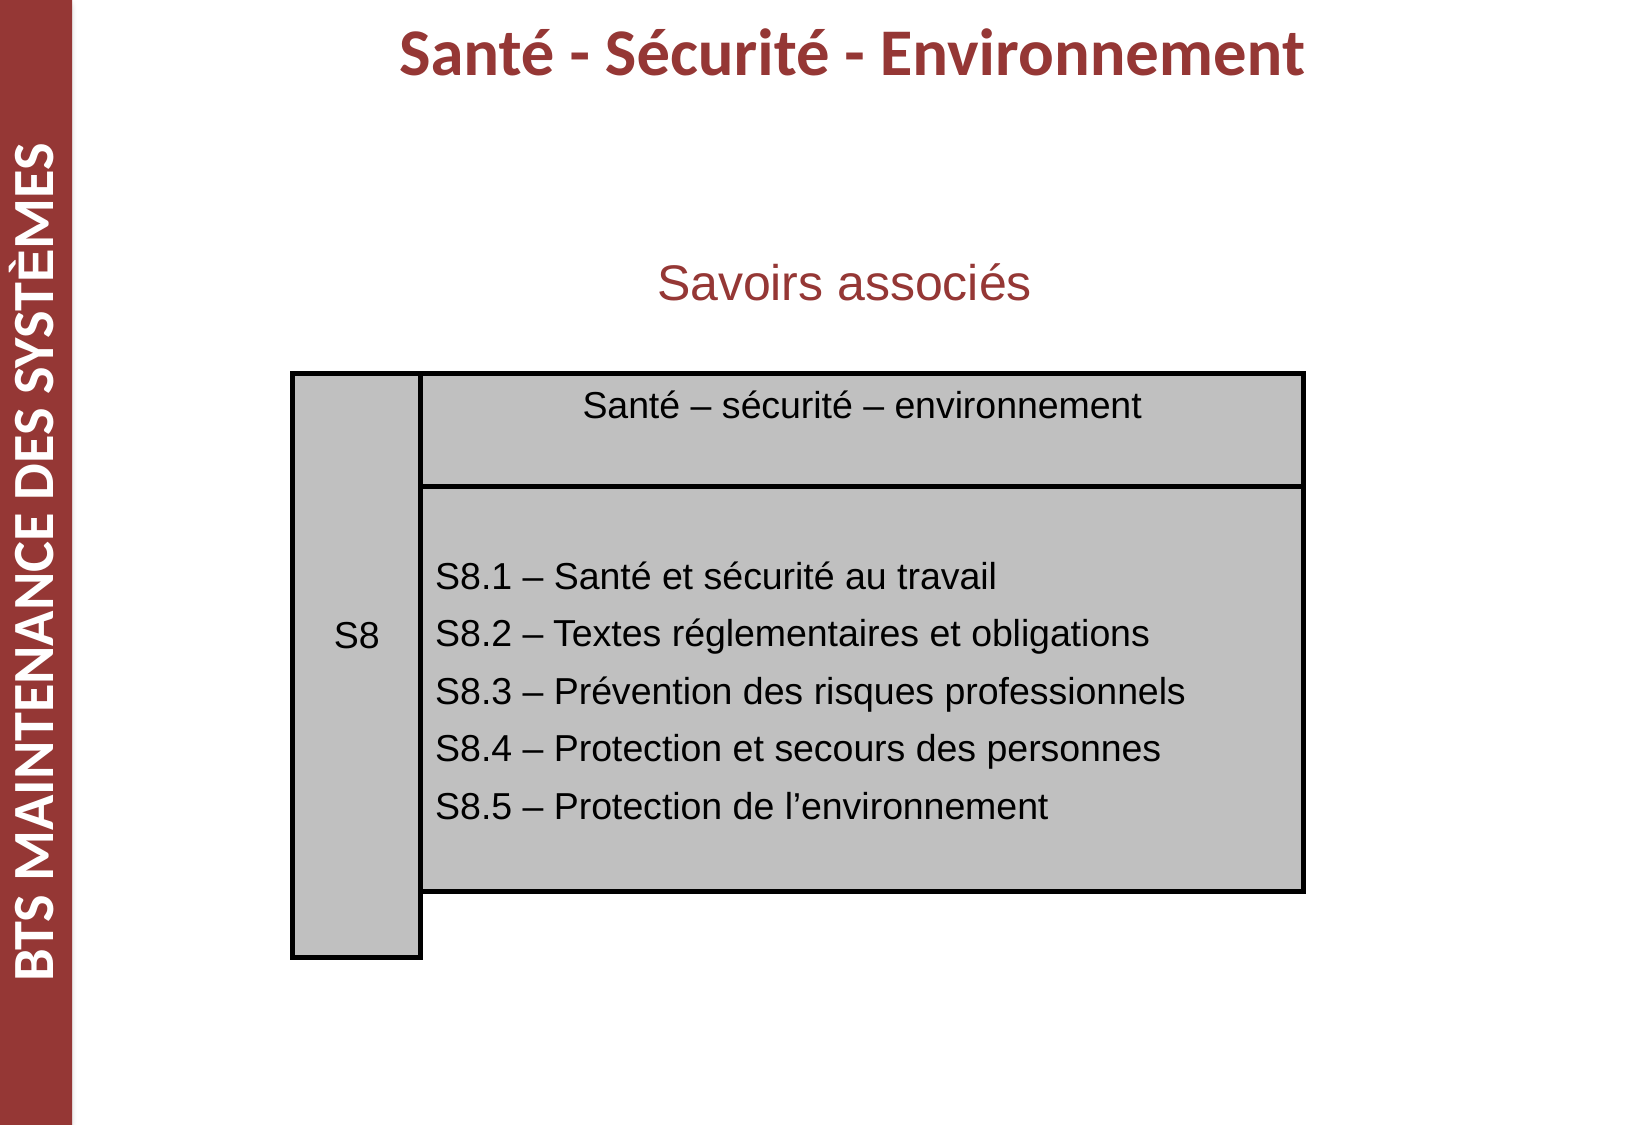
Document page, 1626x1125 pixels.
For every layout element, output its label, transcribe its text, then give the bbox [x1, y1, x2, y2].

text_box Santé - Sécurité - Environnement [80, 1, 1625, 97]
text_box Savoirs associés [159, 243, 1530, 319]
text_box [292, 373, 1304, 959]
